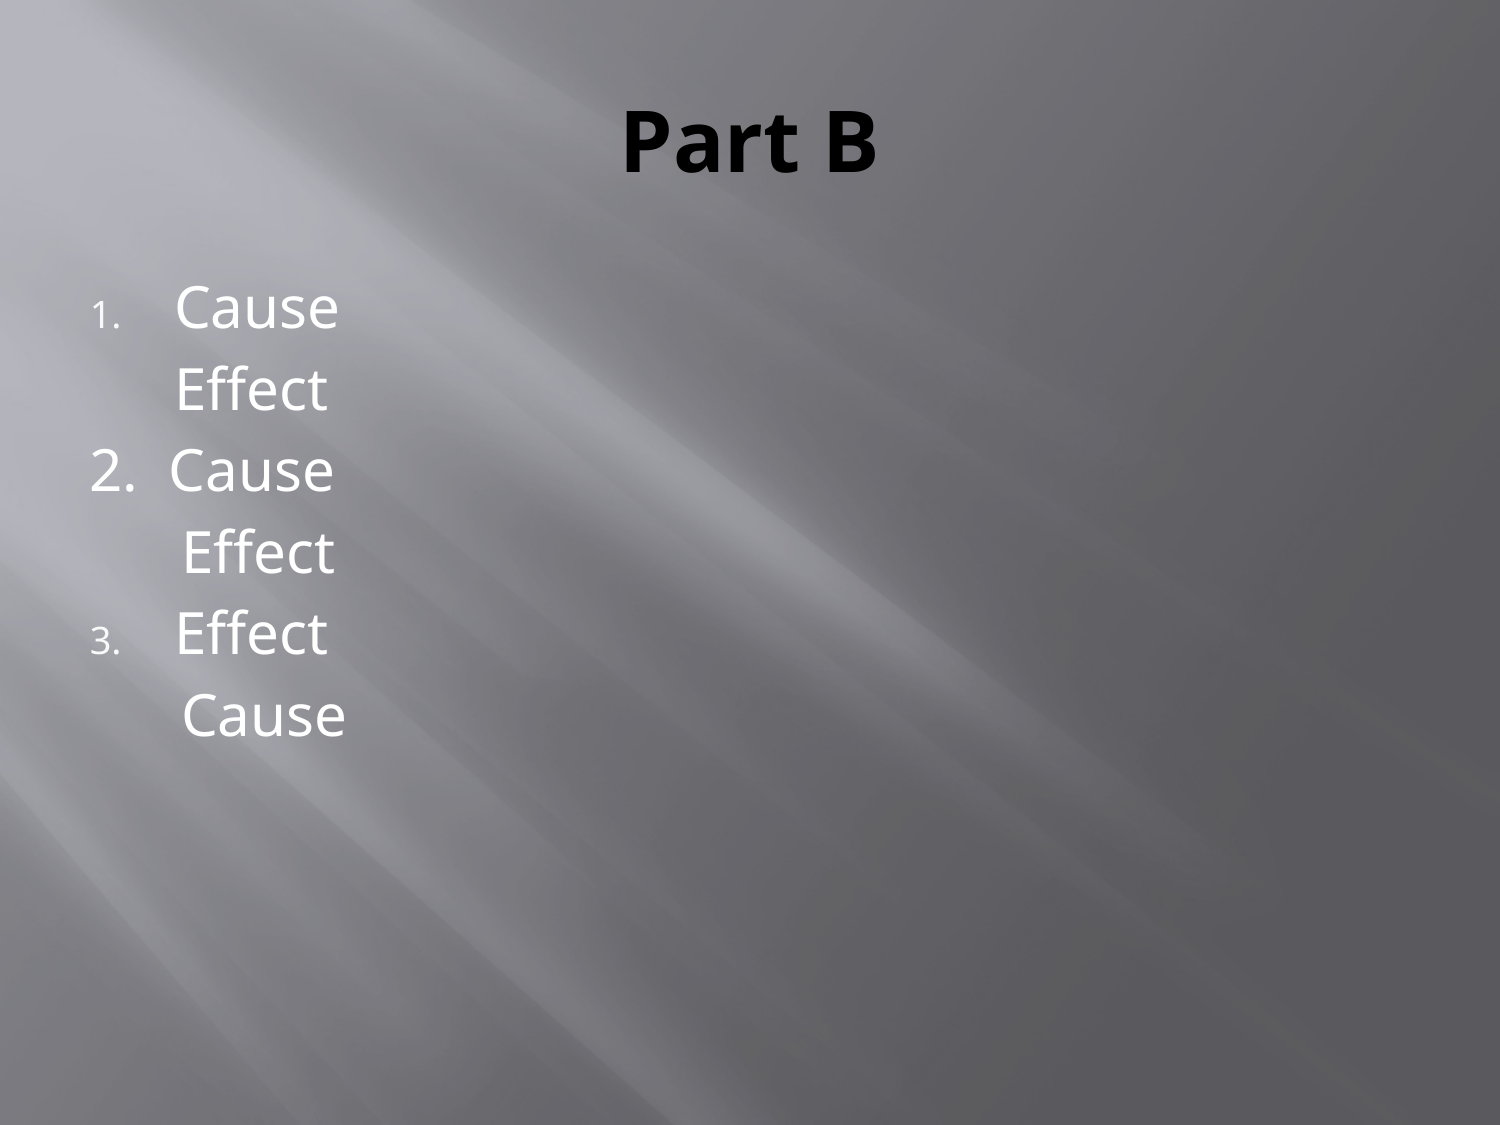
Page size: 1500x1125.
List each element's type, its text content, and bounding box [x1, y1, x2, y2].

title Part B [75, 45, 1425, 233]
list Cause Effect 2. Cause Effect Effect Cause [75, 262, 1425, 1035]
